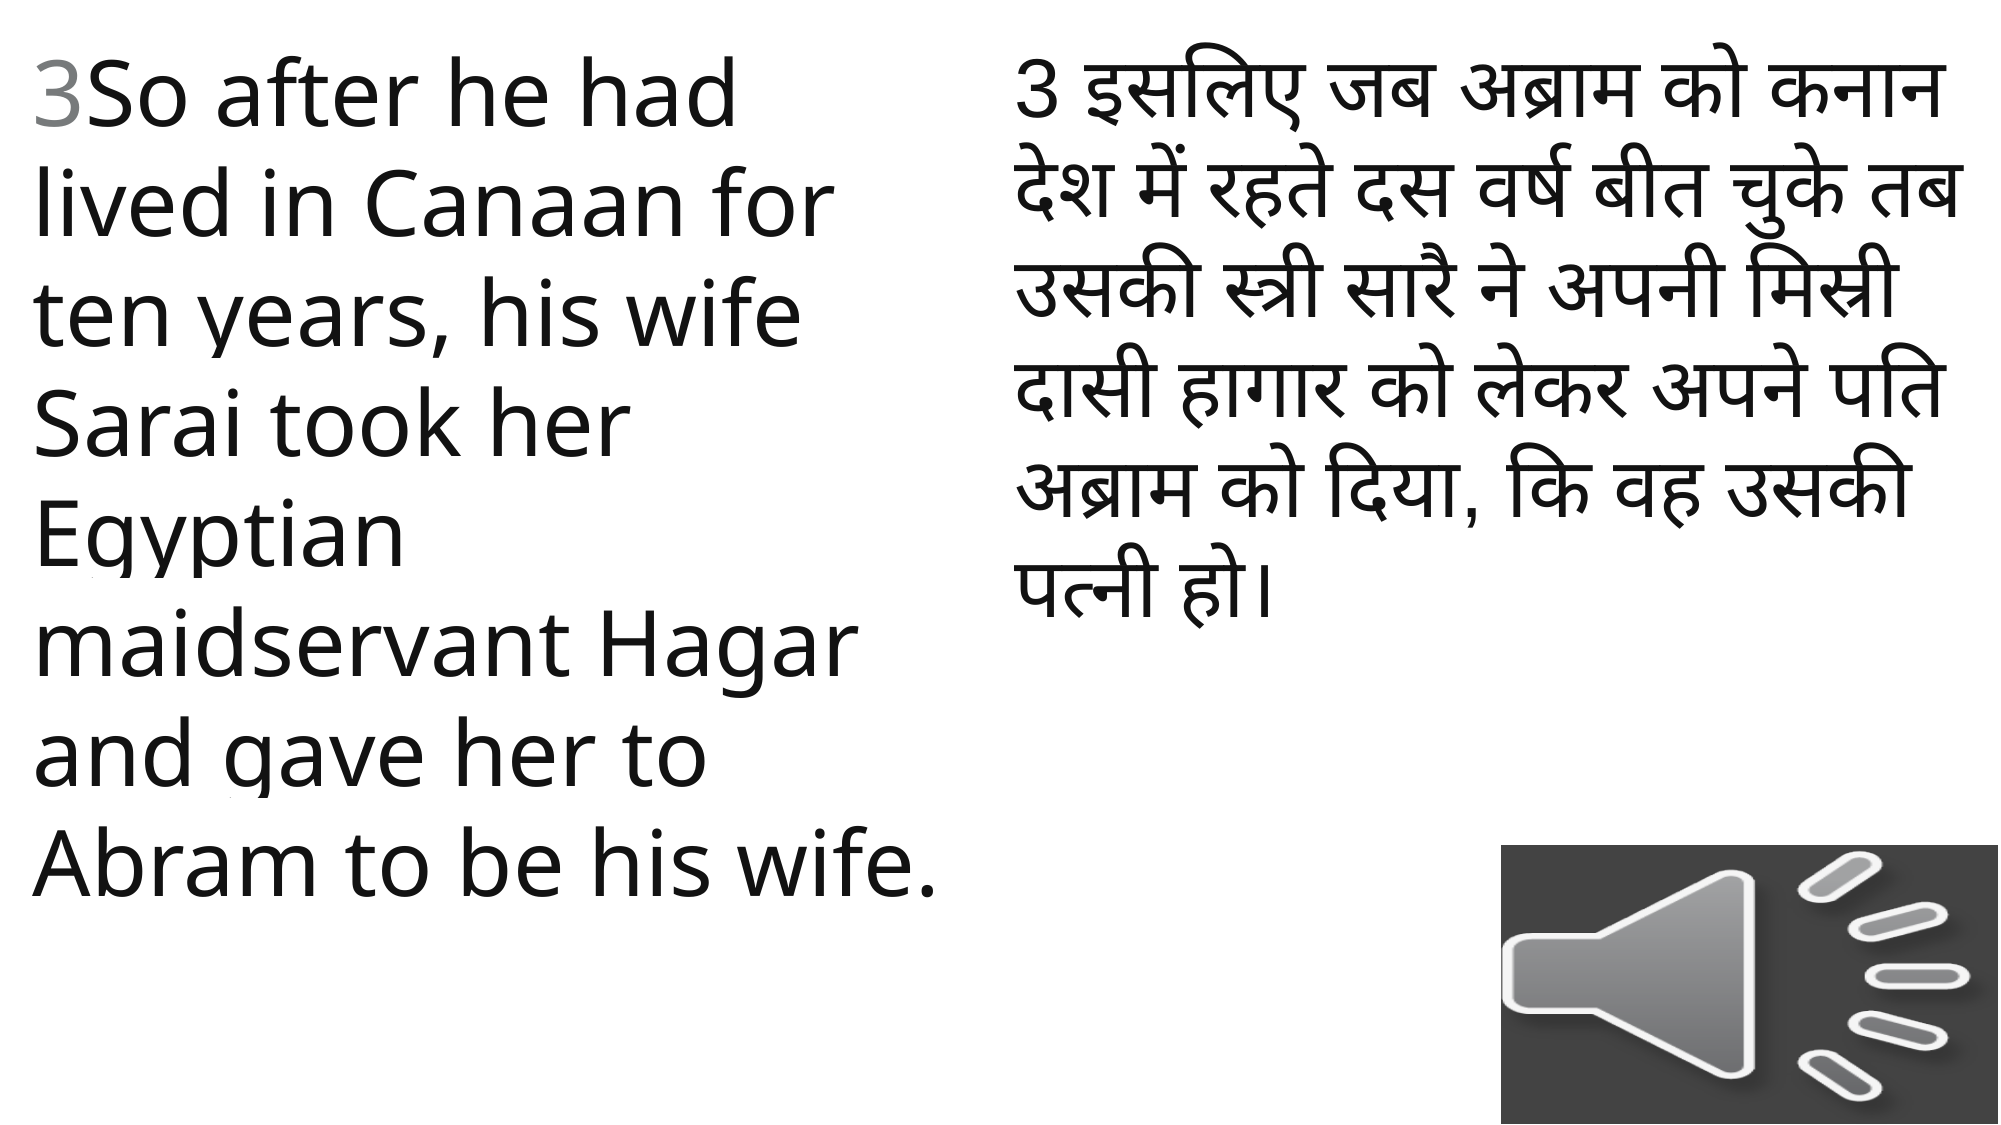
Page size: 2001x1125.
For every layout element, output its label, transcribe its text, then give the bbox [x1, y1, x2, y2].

text_box 3So after he had lived in Canaan for ten years, his wife Sarai took her Egyptian maidservant Hagar and gave her to Abram to be his wife. [18, 27, 973, 1104]
picture [1500, 843, 2000, 1125]
text_box 3 इसलिए जब अब्राम को कनान देश में रहते दस वर्ष बीत चुके तब उसकी स्त्री सारै ने अपनी मिस्री दासी हागार को लेकर अपने पति अब्राम को दिया, कि वह उसकी पत्नी हो। [999, 27, 2000, 1104]
